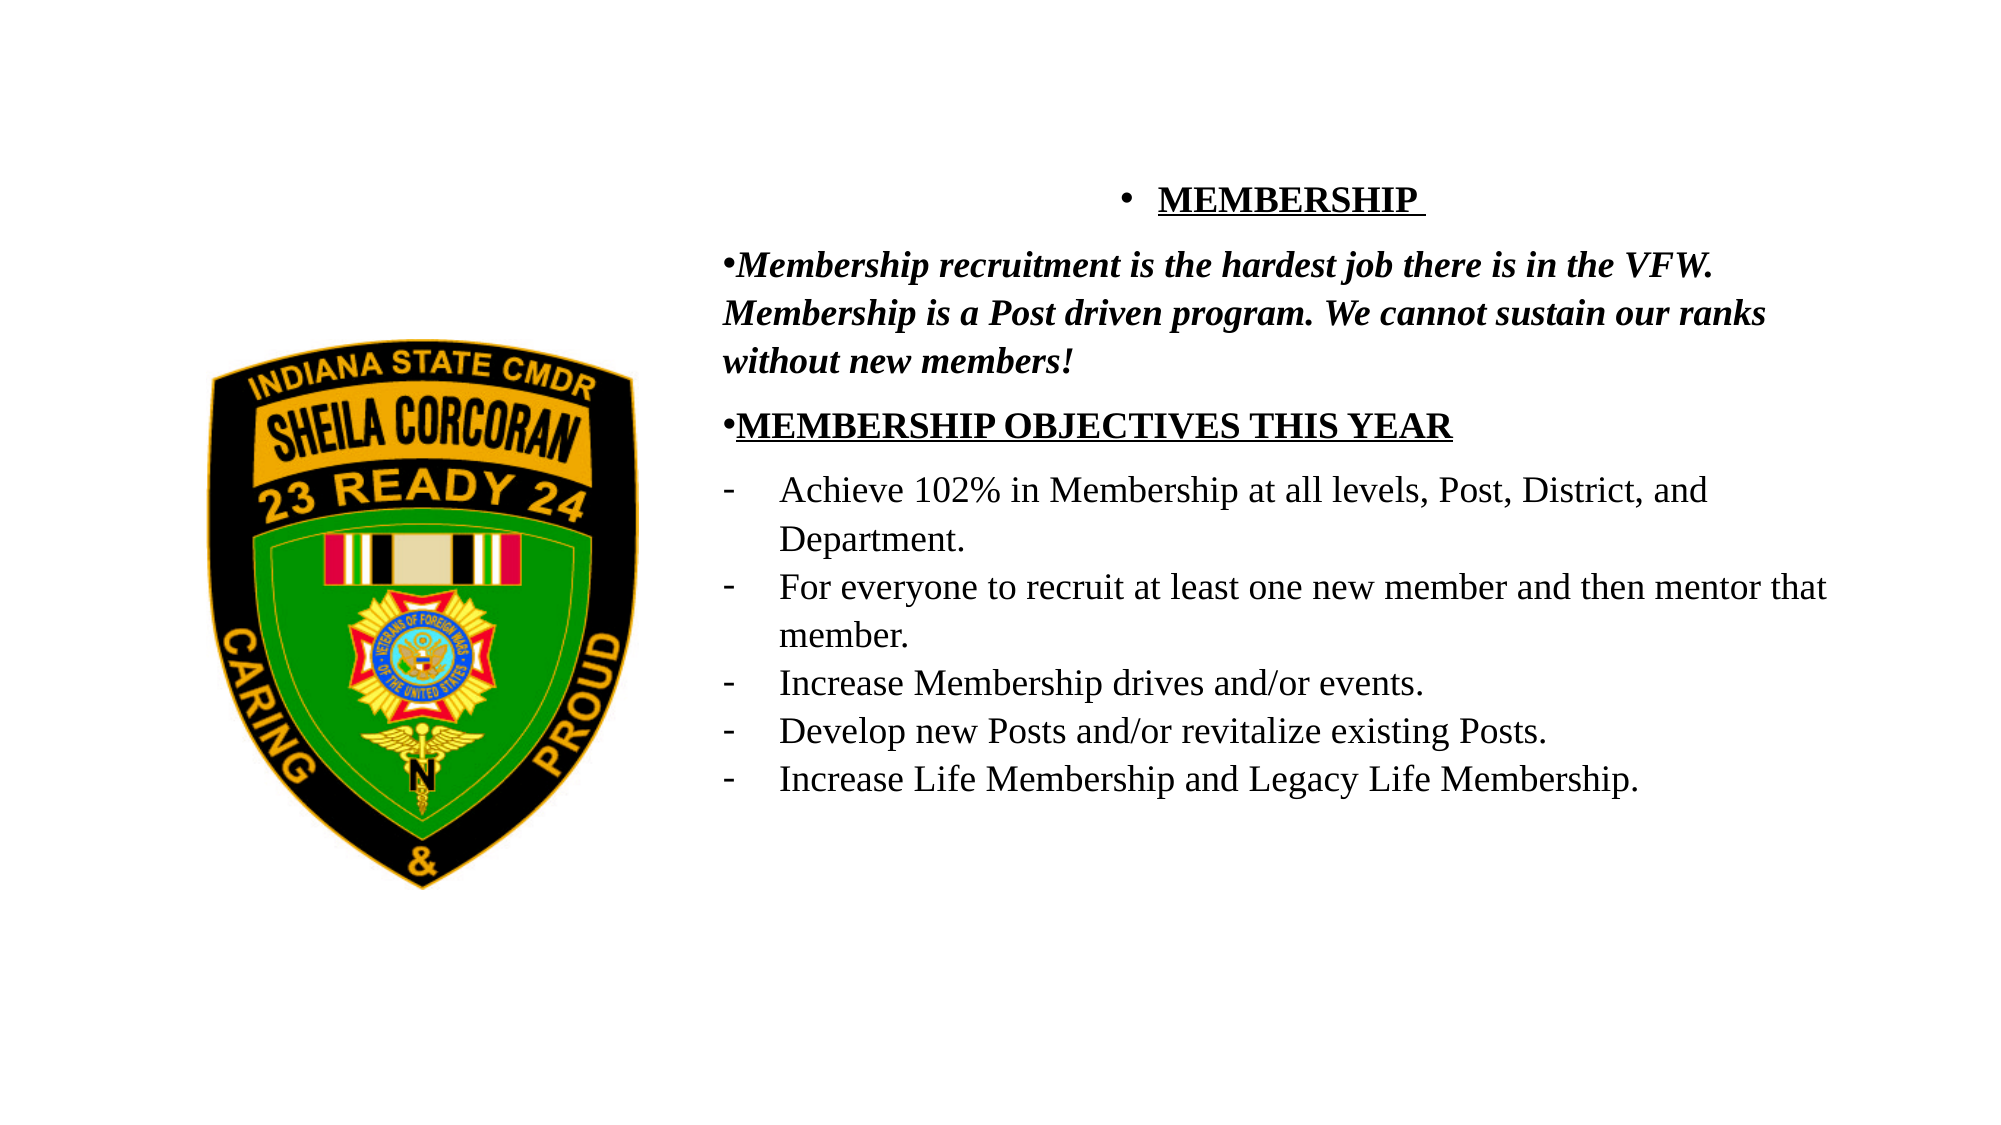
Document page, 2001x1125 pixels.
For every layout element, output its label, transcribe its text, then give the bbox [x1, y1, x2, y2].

list MEMBERSHIP Membership recruitment is the hardest job there is in the VFW. Membership is a Post driven program. We cannot sustain our ranks without new members! MEMBERSHIP OBJECTIVES THIS YEAR Achieve 102% in Membership at all levels, Post, District, and Department. For everyone to recruit at least one new member and then mentor that member. Increase Membership drives and/or events. Develop new Posts and/or revitalize existing Posts. Increase Life Membership and Legacy Life Membership. [707, 164, 1863, 1066]
picture [206, 339, 639, 890]
